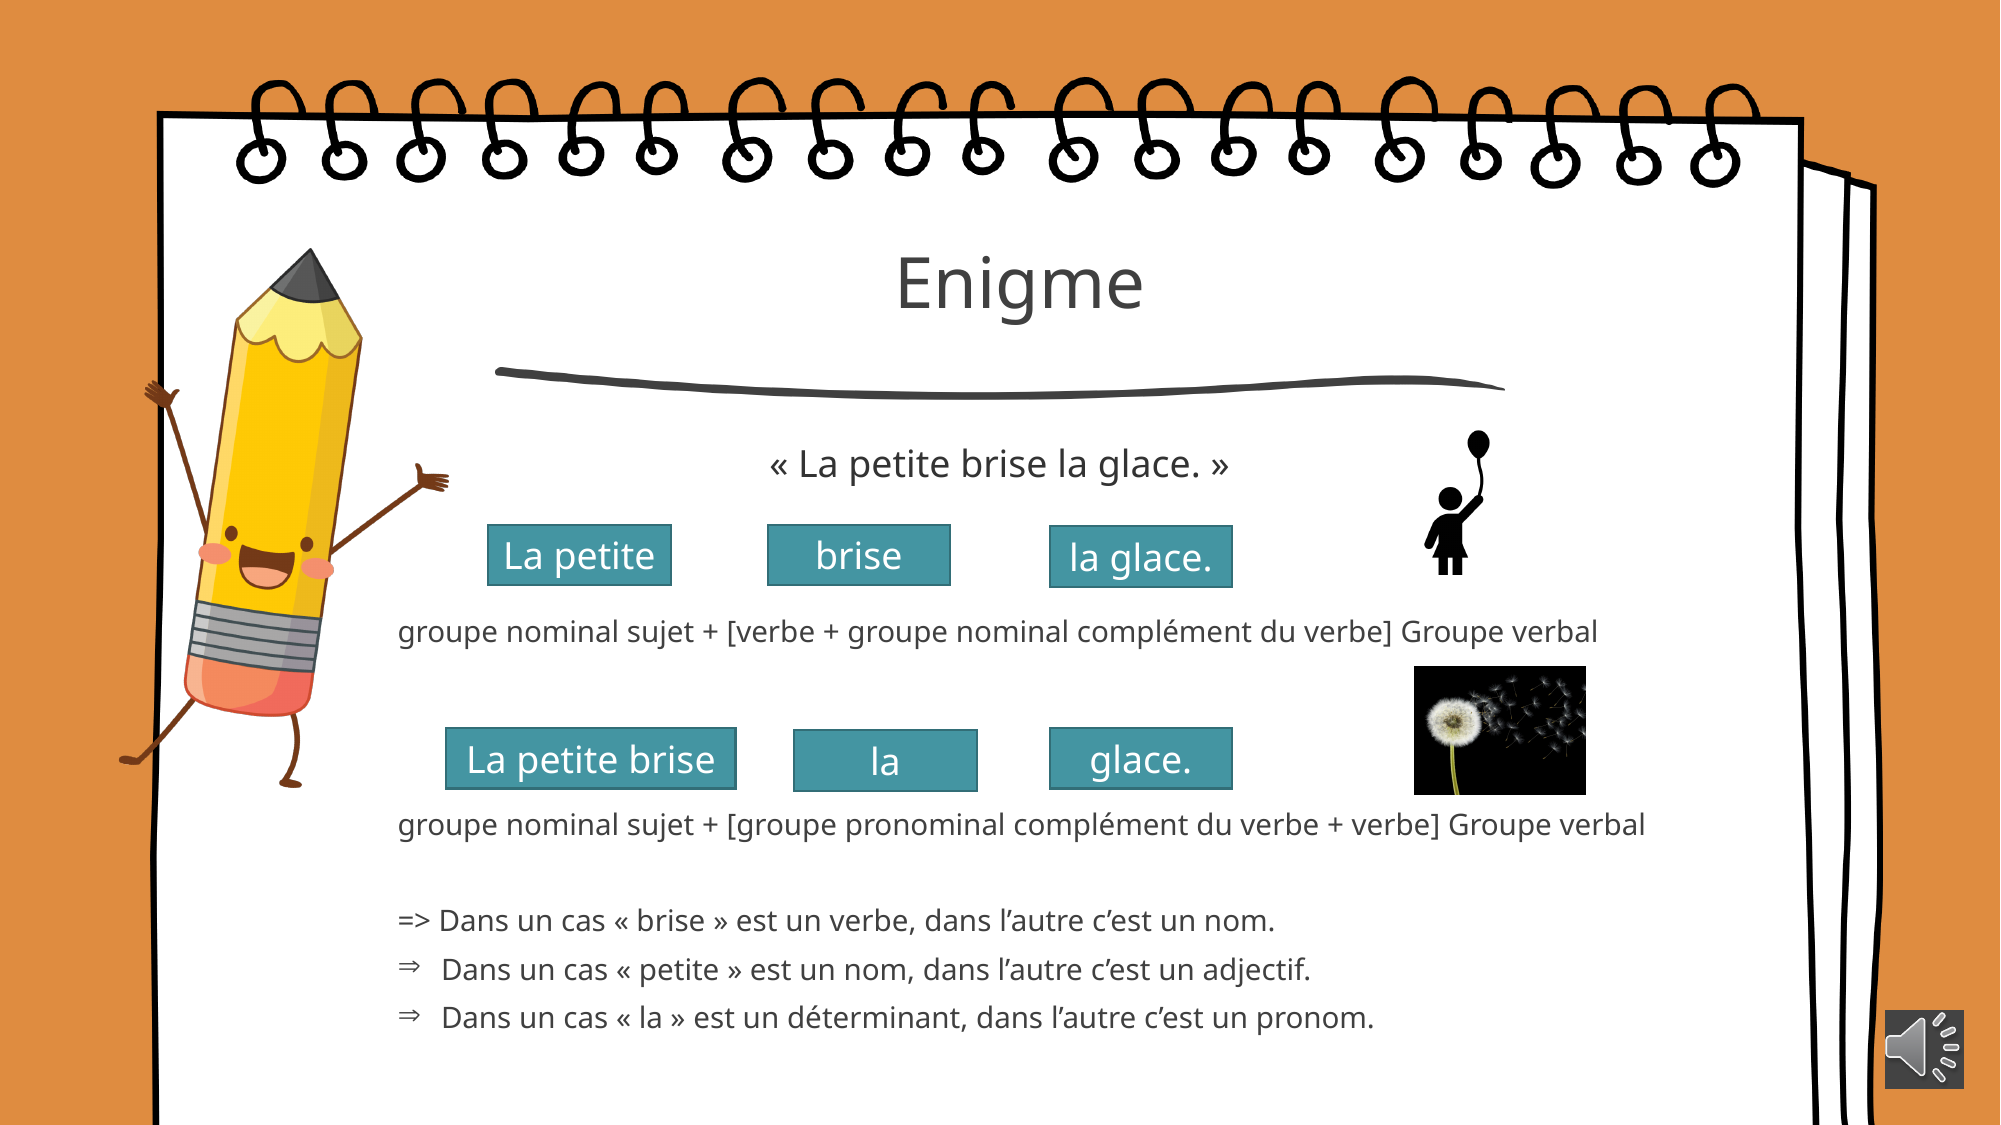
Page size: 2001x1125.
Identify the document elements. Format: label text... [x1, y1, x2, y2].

list groupe nominal sujet + [verbe + groupe nominal complément du verbe] Groupe verbal groupe nominal sujet + [groupe pronominal complément du verbe + verbe] Groupe verbal => Dans un cas « brise » est un verbe, dans l’autre c’est un nom. Dans un cas « petite » est un nom, dans l’autre c’est un adjectif. Dans un cas « la » est un déterminant, dans l’autre c’est un pronom. [382, 363, 1681, 1073]
text_box « La petite brise la glace. » [499, 432, 1381, 493]
text_box la glace. [1049, 525, 1233, 588]
text_box la [793, 729, 978, 792]
picture [1884, 1009, 1965, 1090]
title Enigme [382, 239, 1658, 353]
text_box La petite brise [445, 727, 737, 790]
text_box La petite [487, 524, 672, 586]
text_box brise [767, 524, 951, 586]
text_box glace. [1049, 727, 1233, 790]
picture [92, 76, 1883, 1125]
